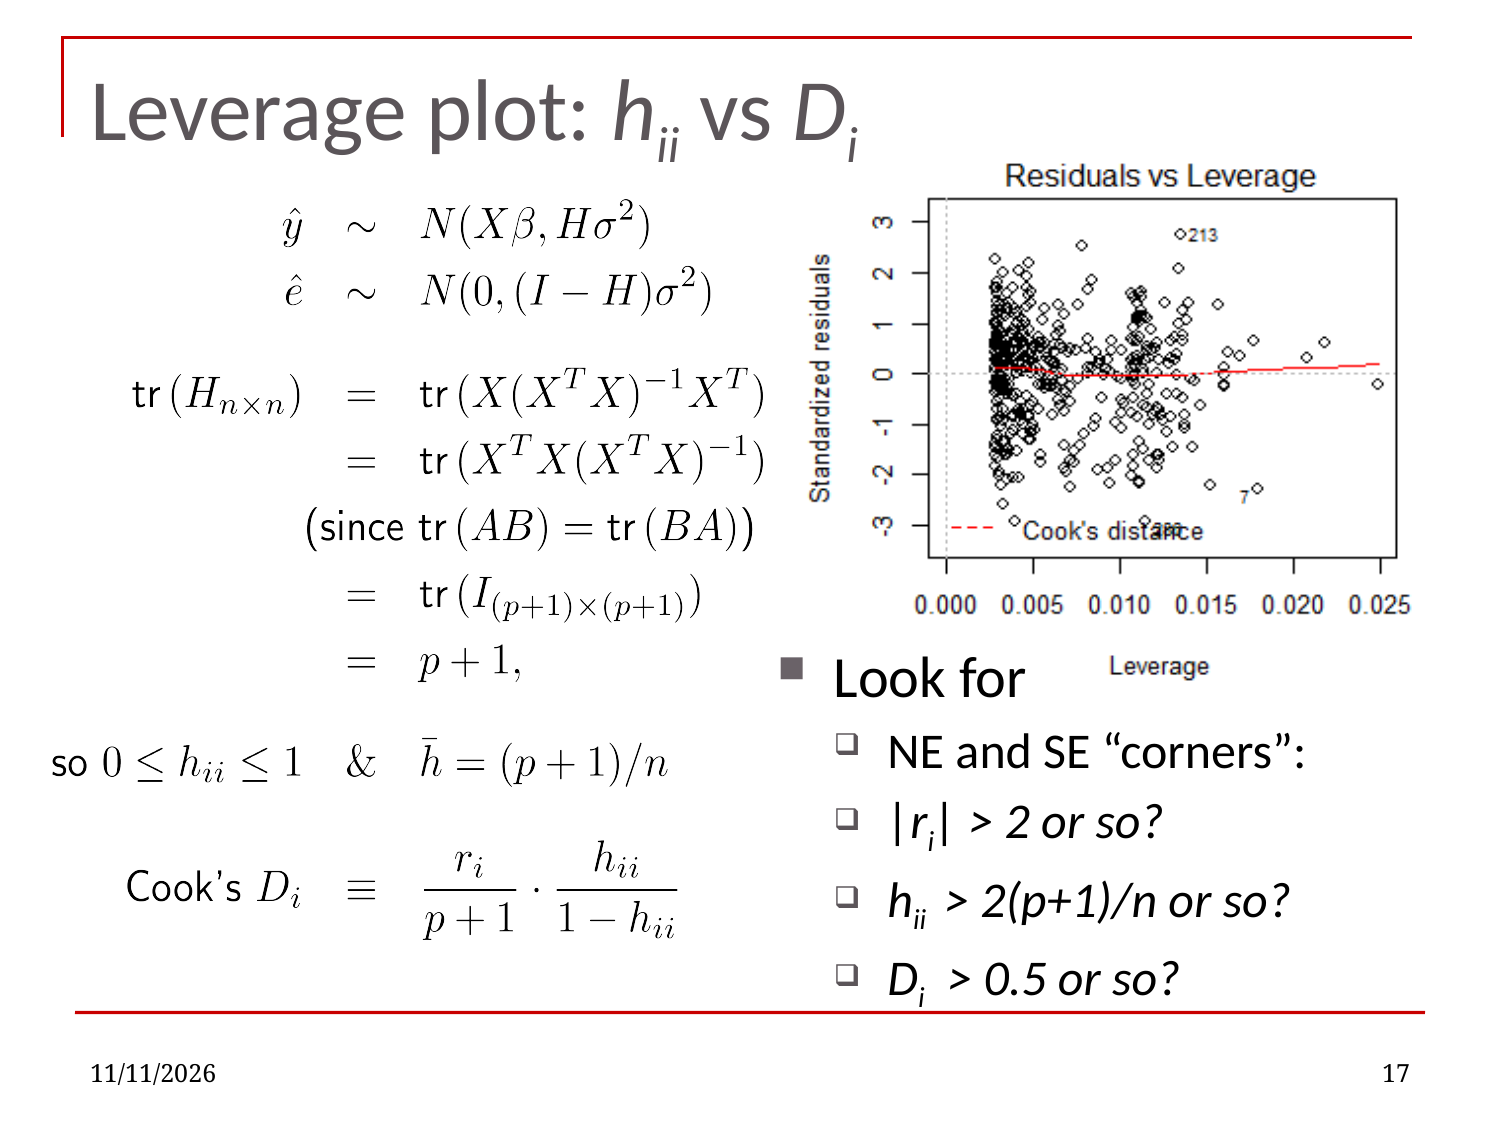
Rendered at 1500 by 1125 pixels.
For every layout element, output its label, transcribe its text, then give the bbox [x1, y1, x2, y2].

picture [51, 199, 763, 941]
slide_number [75, 1024, 425, 1100]
list Look for NE and SE “corners”: |ri| > 2 or so? hii > 2(p+1)/n or so? Di > 0.5 or so? [762, 233, 1425, 967]
picture [799, 74, 1463, 714]
title Leverage plot: hii vs Di [75, 45, 1425, 233]
slide_number 17 [1074, 1024, 1425, 1100]
